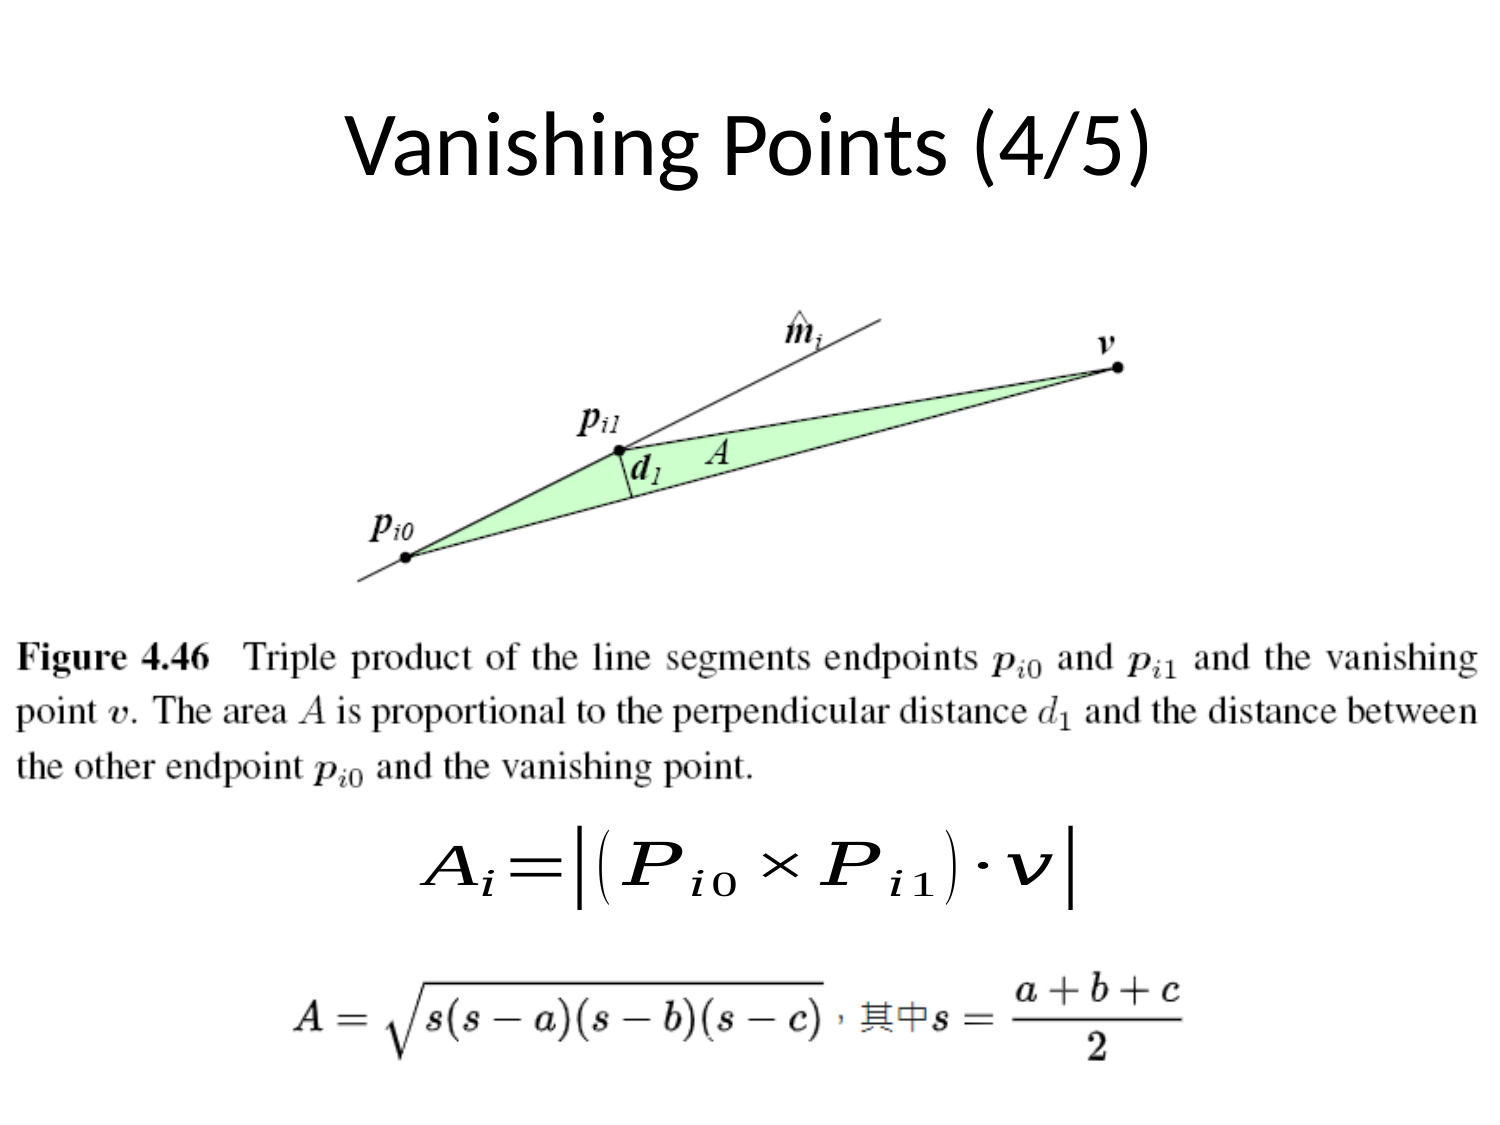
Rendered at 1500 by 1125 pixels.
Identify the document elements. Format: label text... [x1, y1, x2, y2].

picture [265, 963, 1235, 1081]
title Vanishing Points (4/5) [75, 45, 1425, 233]
picture [0, 280, 1500, 800]
